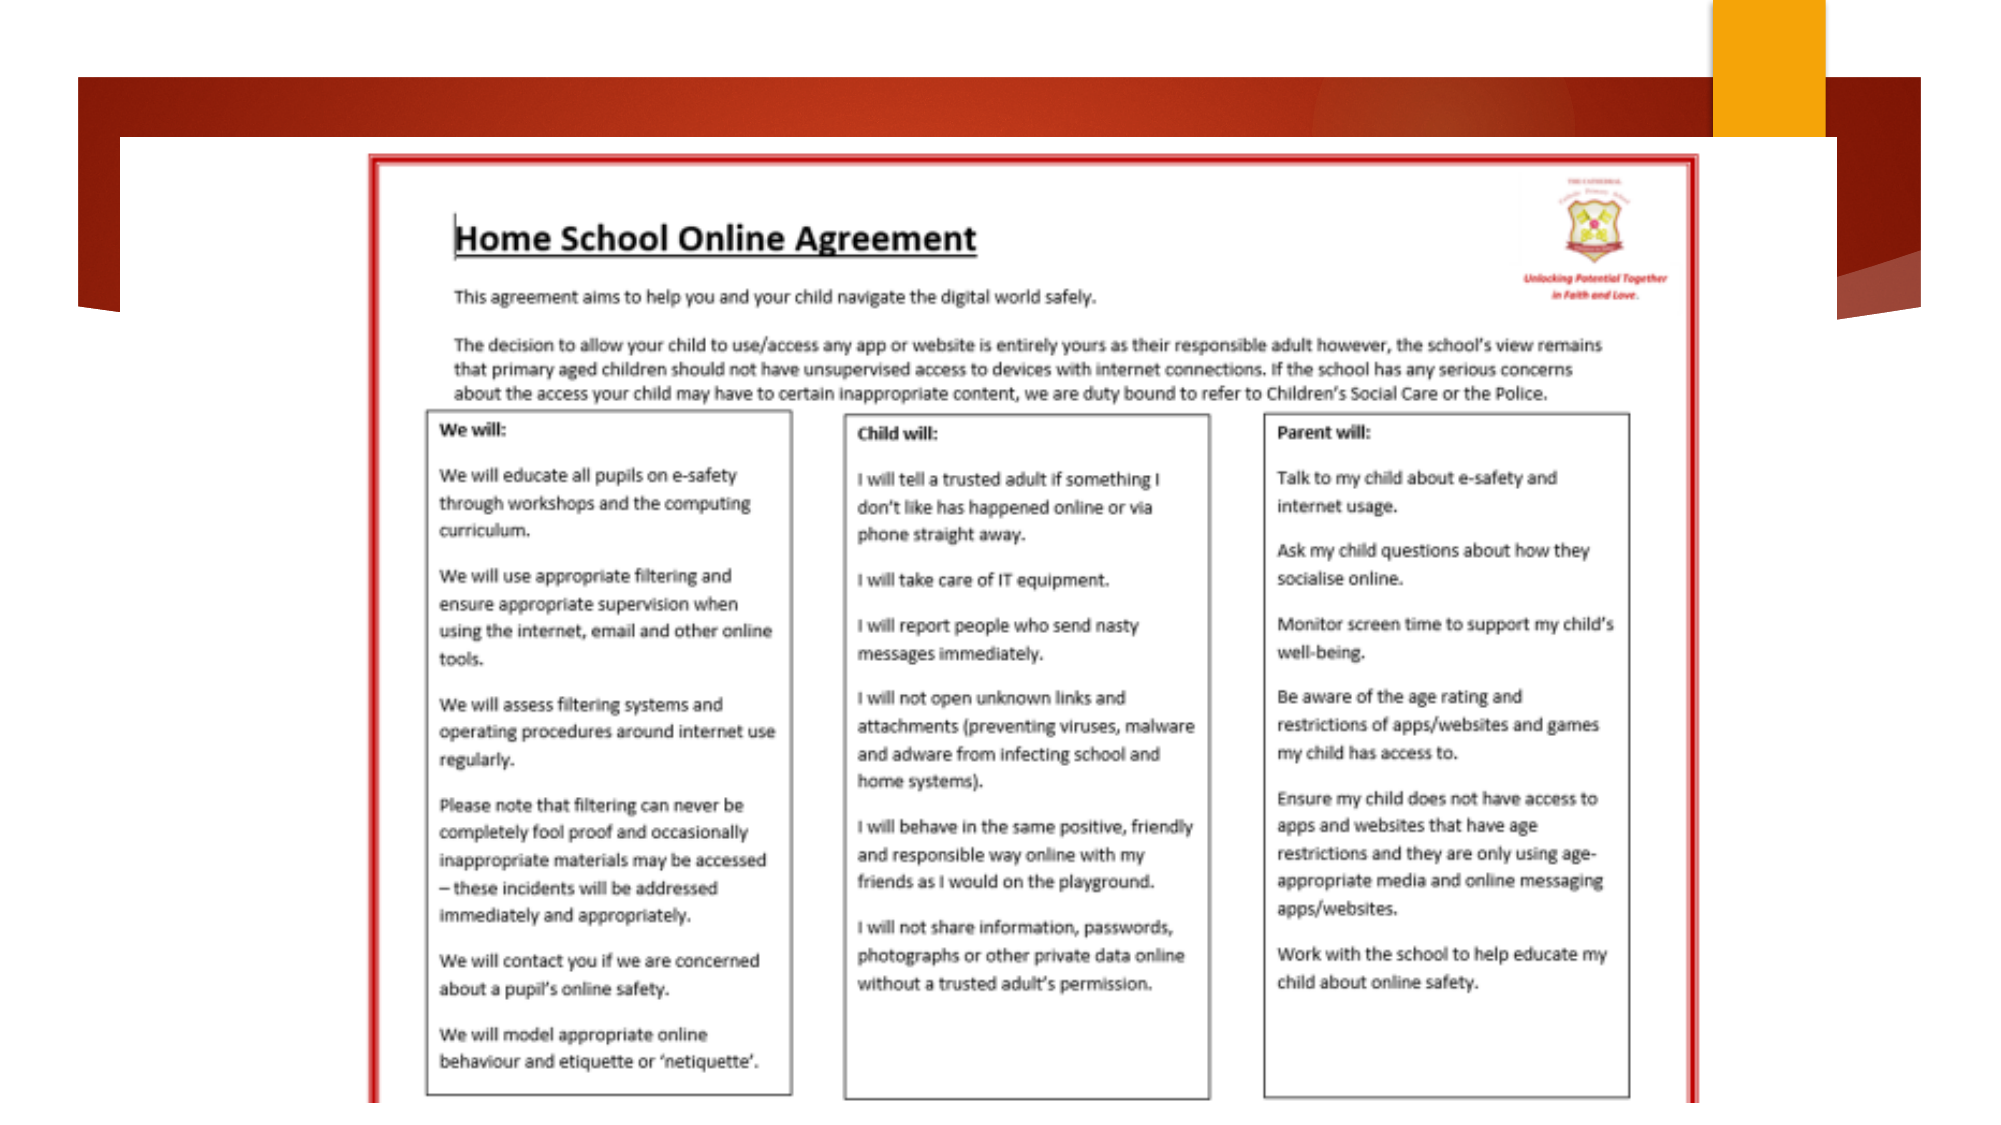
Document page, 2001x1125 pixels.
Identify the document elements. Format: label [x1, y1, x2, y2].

picture [120, 137, 1837, 1103]
